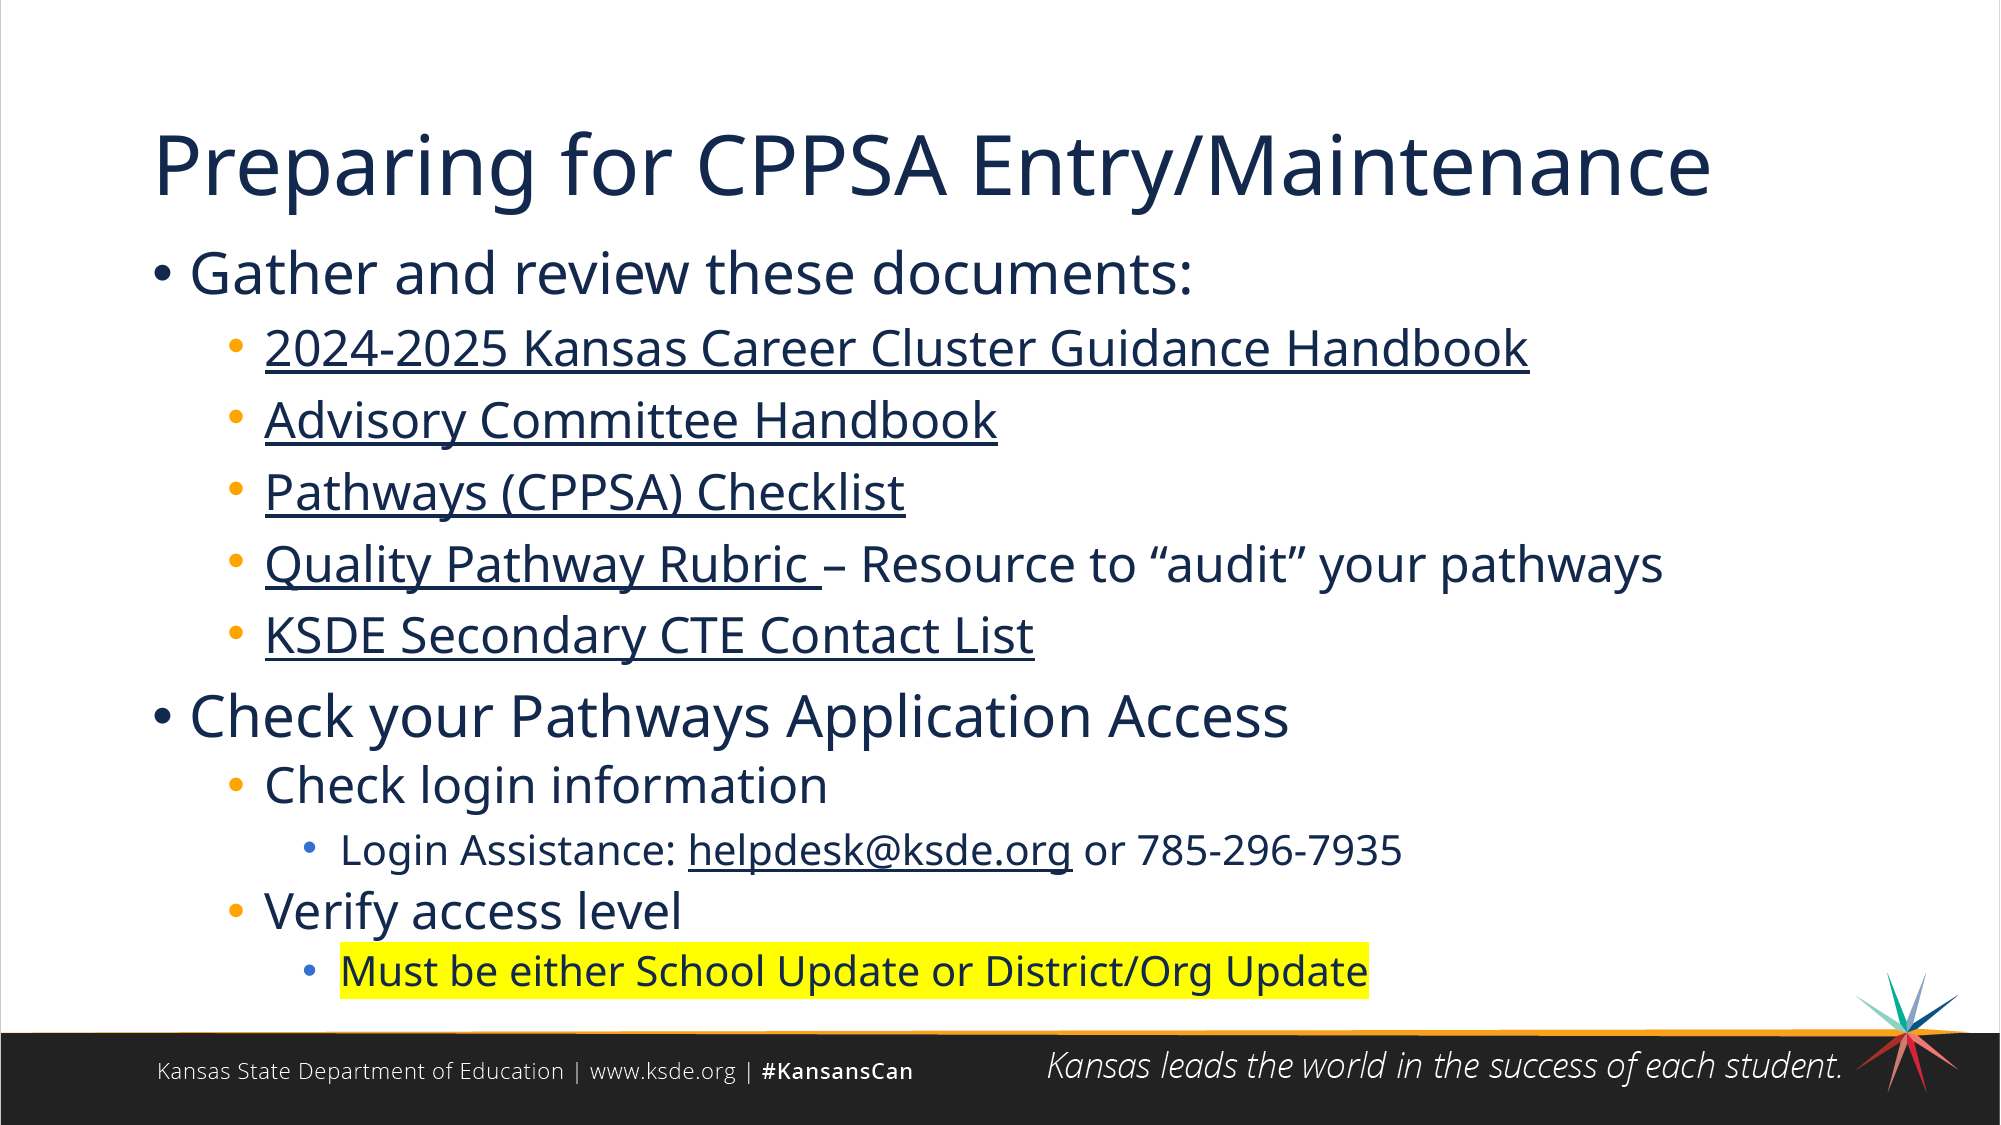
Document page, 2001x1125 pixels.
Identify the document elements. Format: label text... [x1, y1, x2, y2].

title Preparing for CPPSA Entry/Maintenance [137, 59, 1863, 278]
list Gather and review these documents: 2024-2025 Kansas Career Cluster Guidance Handbook Advisory Committee Handbook Pathways (CPPSA) Checklist Quality Pathway Rubric – Resource to “audit” your pathways KSDE Secondary CTE Contact List Check your Pathways Application Access Check login information Login Assistance: helpdesk@ksde.org or 785-296-7935 Verify access level Must be either School Update or District/Org Update [137, 278, 1863, 1013]
picture [0, 0, 2000, 1125]
